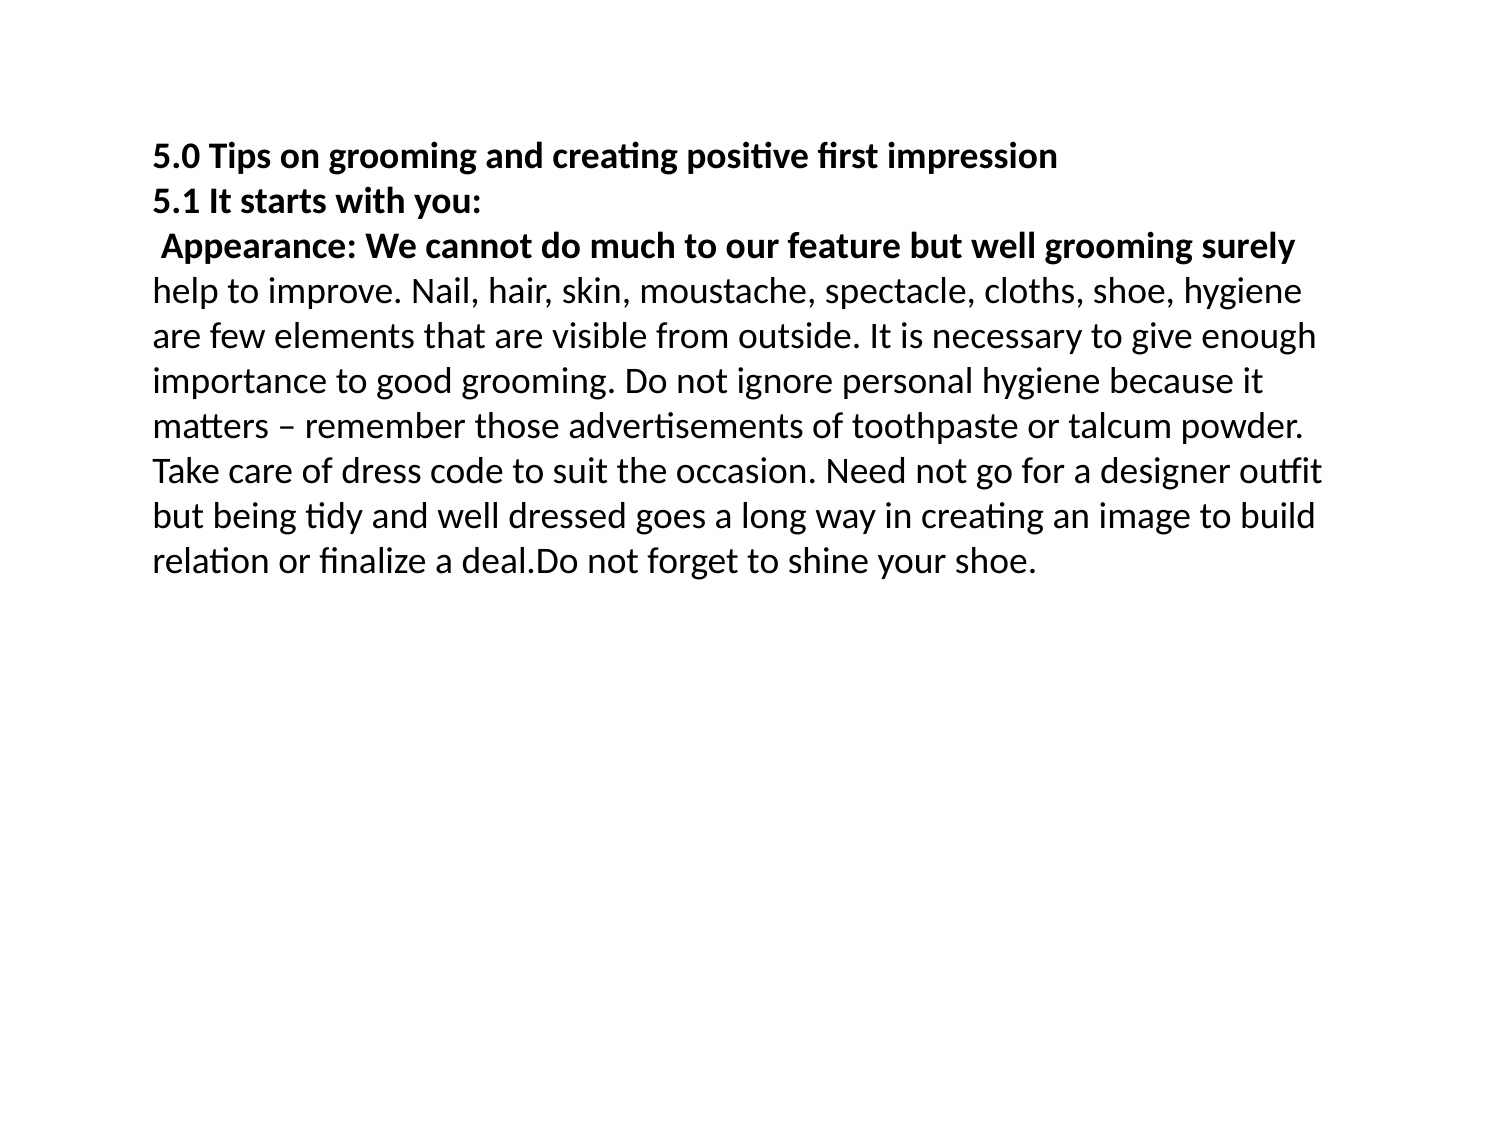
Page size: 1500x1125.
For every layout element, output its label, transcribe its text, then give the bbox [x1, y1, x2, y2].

text_box 5.0 Tips on grooming and creating positive first impression 5.1 It starts with you: Appearance: We cannot do much to our feature but well grooming surely help to improve. Nail, hair, skin, moustache, spectacle, cloths, shoe, hygiene are few elements that are visible from outside. It is necessary to give enough importance to good grooming. Do not ignore personal hygiene because it matters – remember those advertisements of toothpaste or talcum powder. Take care of dress code to suit the occasion. Need not go for a designer outfit but being tidy and well dressed goes a long way in creating an image to build relation or finalize a deal.Do not forget to shine your shoe. [137, 123, 1375, 588]
